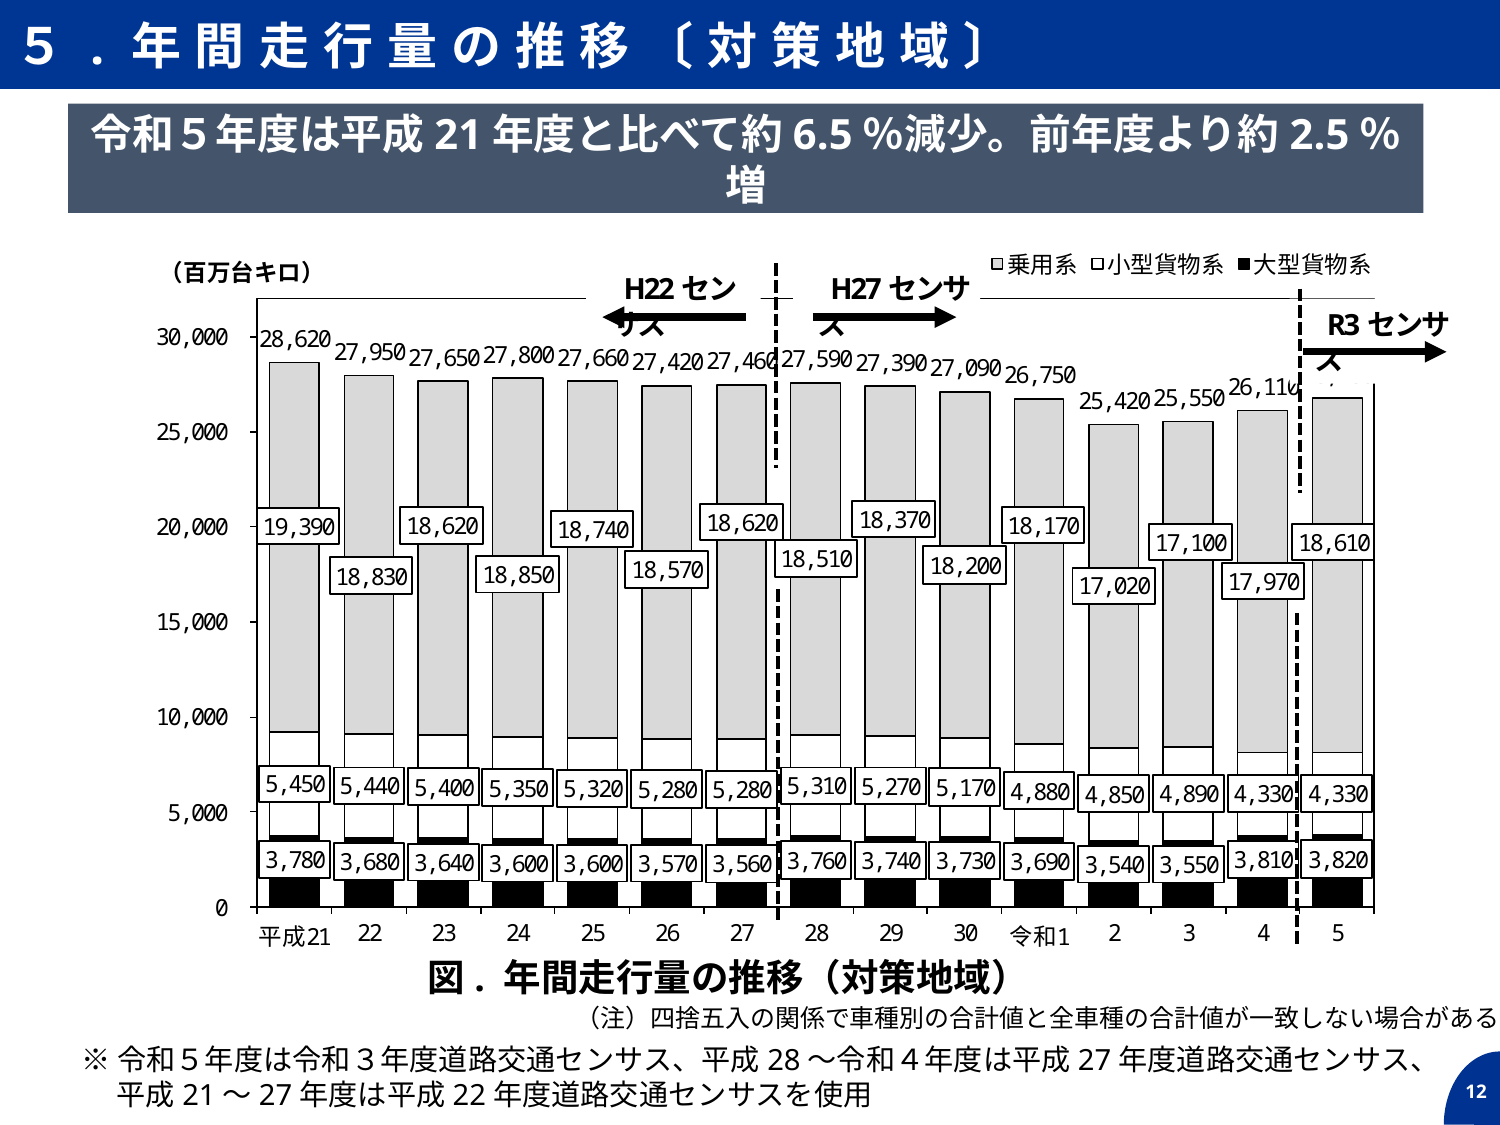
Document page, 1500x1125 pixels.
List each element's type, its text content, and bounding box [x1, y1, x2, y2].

text_box 図. 年間走行量の推移（対策地域） [209, 977, 1248, 1007]
picture [116, 215, 1413, 977]
text_box R3センサス [1413, 298, 1477, 384]
text_box ※令和５年度は令和３年度道路交通センサス、平成28～令和４年度は平成27年度道路交通センサス、 平成21～27年度は平成22年度道路交通センサスを使用 [52, 1044, 1484, 1109]
text_box （注）四捨五入の関係で車種別の合計値と全車種の合計値が一致しない場合がある。 [560, 995, 1500, 1040]
text_box 令和５年度は平成21年度と比べて約6.5％減少。前年度より約2.5％増 [67, 103, 1424, 214]
text_box ５.年間走行量の推移〔対策地域〕 [0, 0, 1500, 90]
